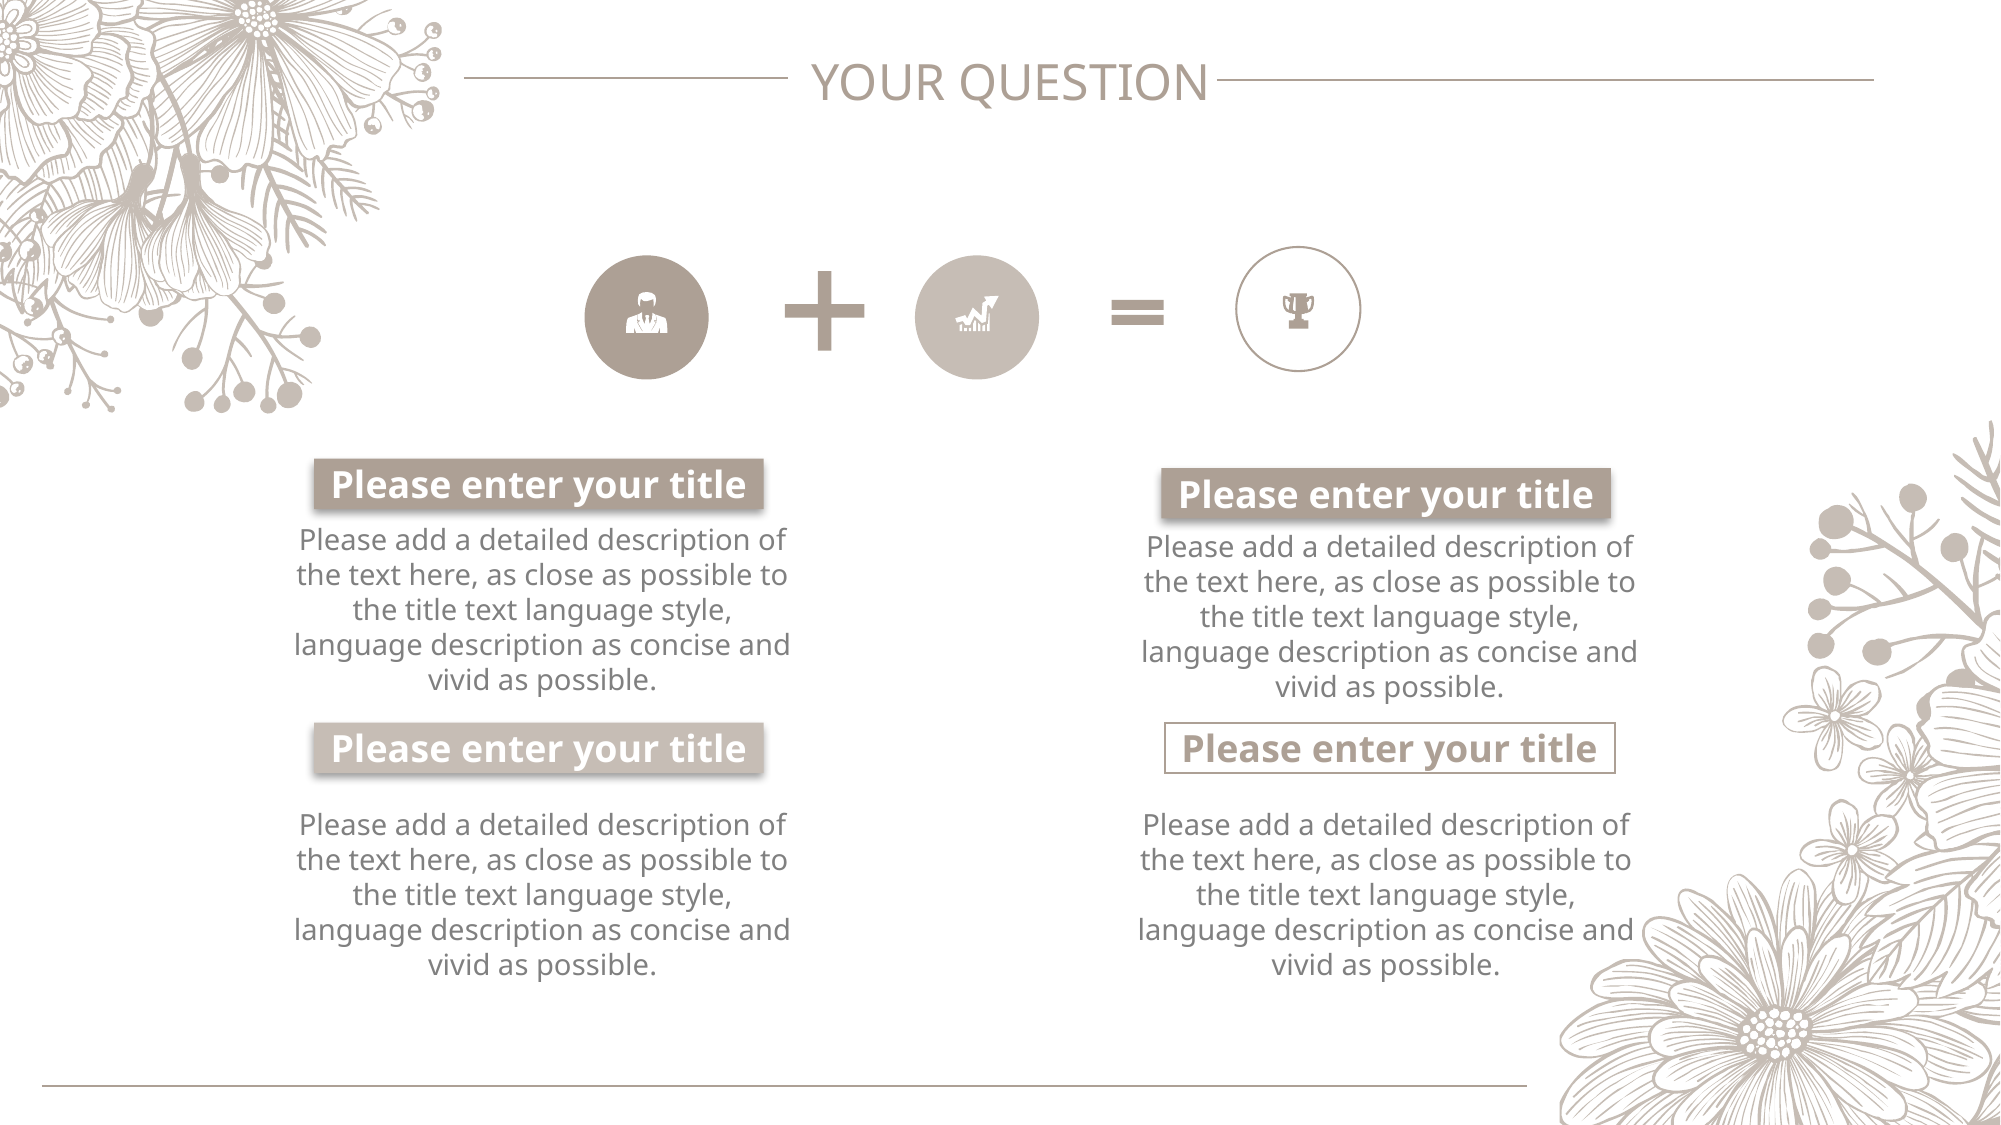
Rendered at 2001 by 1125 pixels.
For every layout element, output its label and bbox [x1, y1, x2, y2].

text_box [584, 255, 709, 380]
text_box [914, 255, 1040, 380]
text_box [278, 458, 807, 636]
text_box [1122, 722, 1651, 921]
text_box [278, 722, 807, 921]
text_box [784, 270, 865, 352]
text_box [1125, 467, 1654, 643]
text_box [1236, 246, 1361, 372]
text_box [1111, 314, 1165, 326]
text_box [1111, 299, 1165, 311]
